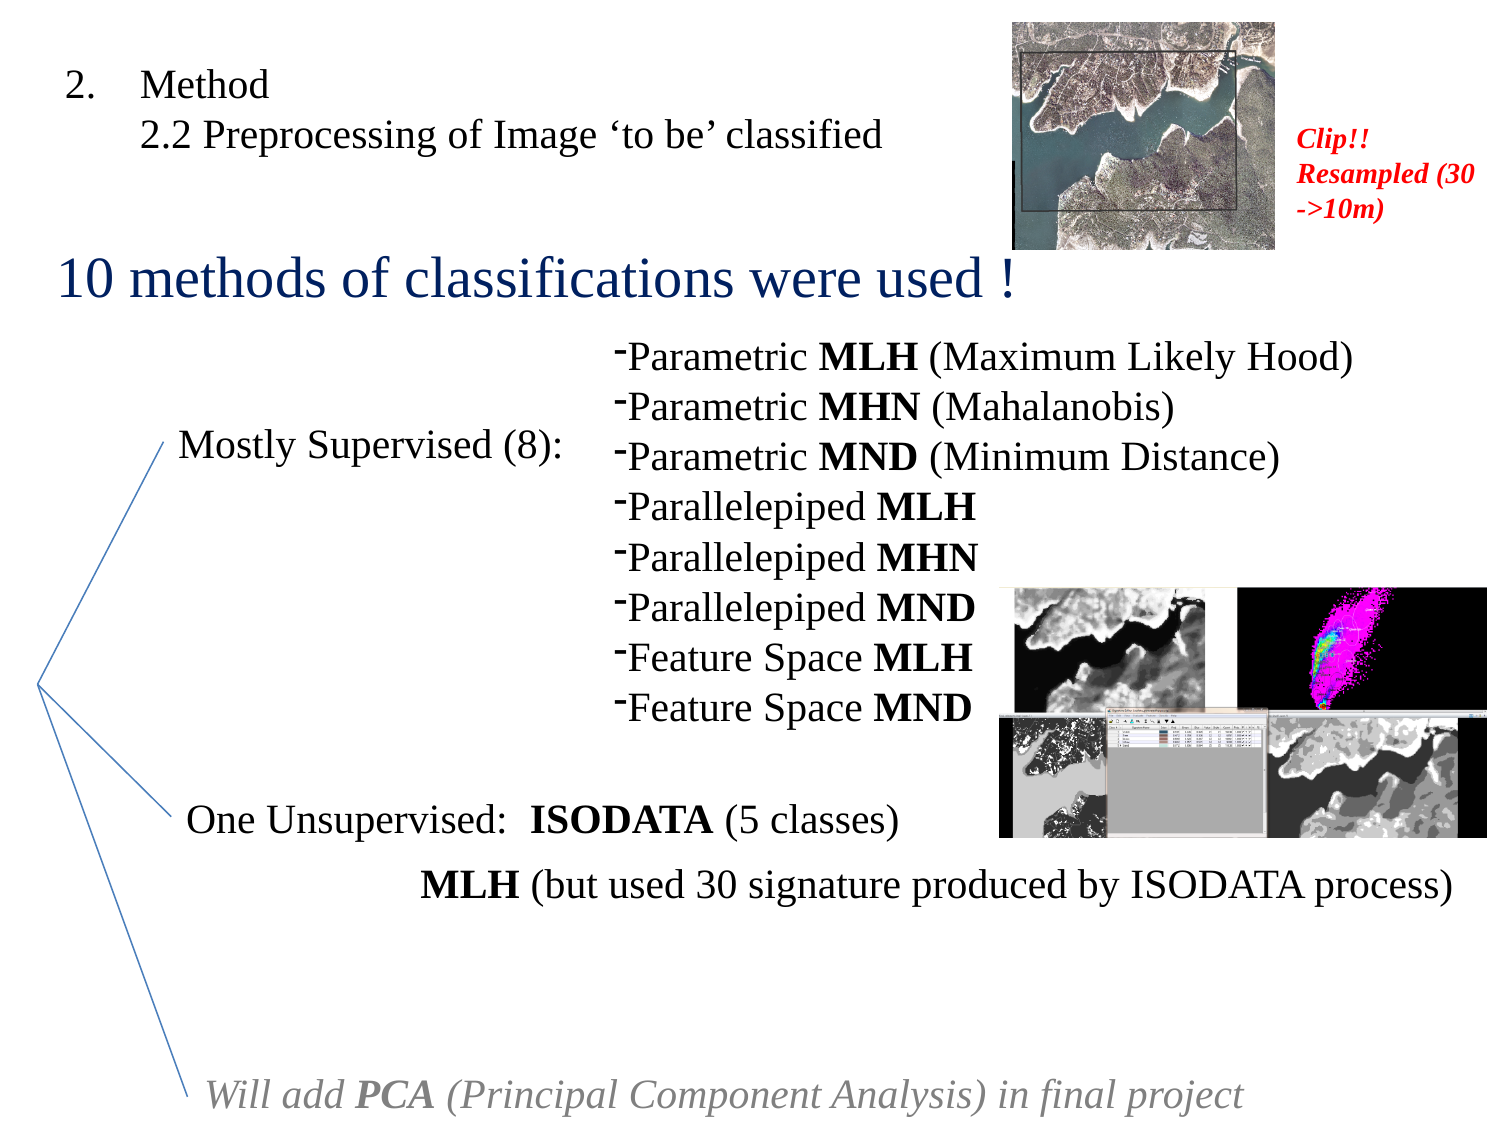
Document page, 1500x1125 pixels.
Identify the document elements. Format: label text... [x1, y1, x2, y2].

text_box Will add PCA (Principal Component Analysis) in final project [189, 1059, 1260, 1125]
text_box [37, 441, 163, 682]
text_box Clip!! Resampled (30 ->10m) [1281, 112, 1500, 233]
text_box Mostly Supervised (8): [163, 409, 590, 475]
text_box 2. Method 2.2 Preprocessing of Image ‘to be’ classified [50, 49, 1007, 165]
picture [999, 587, 1487, 838]
text_box ISODATA (5 classes) [515, 784, 915, 849]
picture [1012, 21, 1276, 251]
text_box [37, 684, 188, 1098]
text_box Parametric MLH (Maximum Likely Hood) Parametric MHN (Mahalanobis) Parametric MND (Minimum Distance) Parallelepiped MLH Parallelepiped MHN Parallelepiped MND Feature Space MLH Feature Space MND [598, 321, 1369, 737]
text_box One Unsupervised: [191, 784, 515, 850]
text_box MLH (but used 30 signature produced by ISODATA process) [405, 849, 1470, 915]
text_box 10 methods of classifications were used ! [0, 224, 1250, 324]
